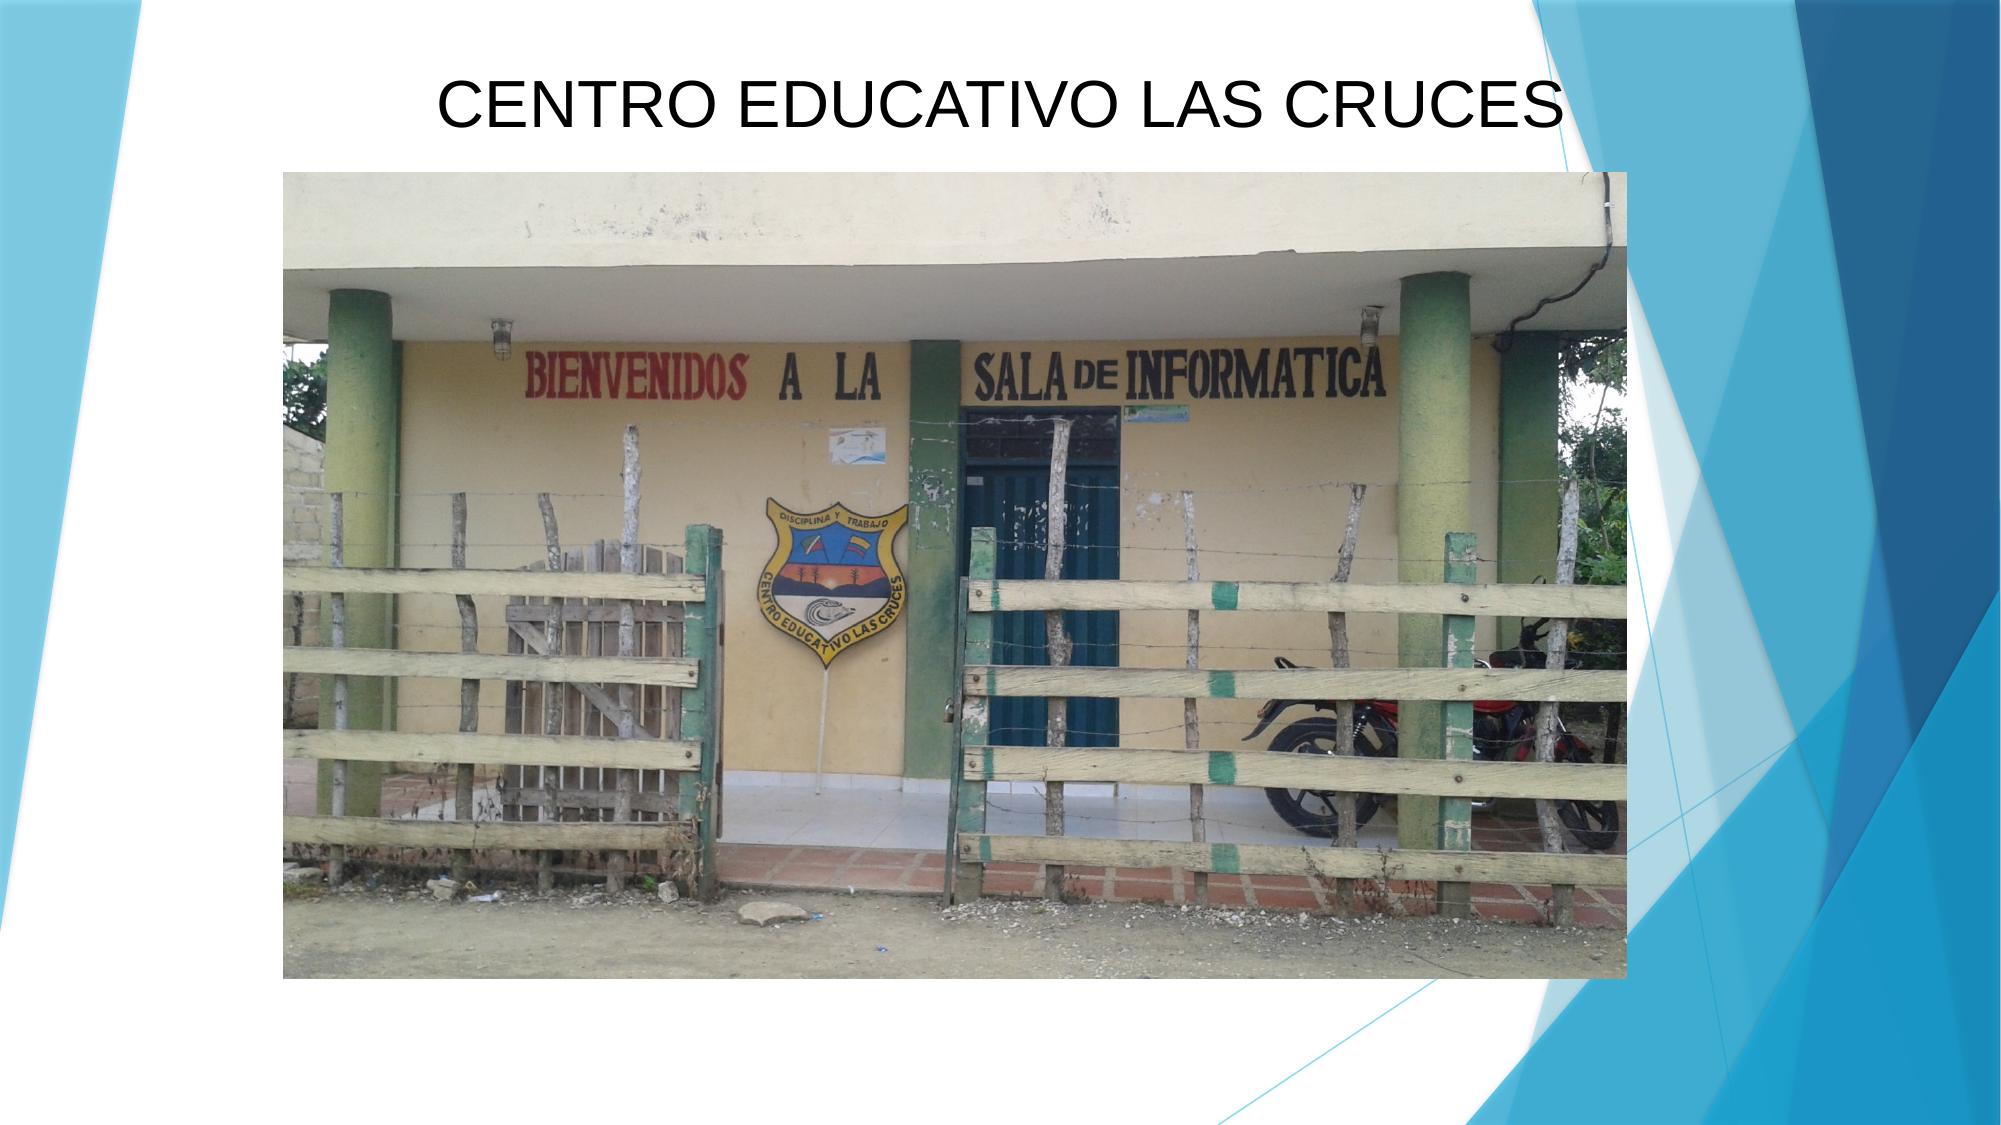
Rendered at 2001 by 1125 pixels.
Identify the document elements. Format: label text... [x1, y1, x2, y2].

picture [283, 171, 1628, 979]
text_box CENTRO EDUCATIVO LAS CRUCES [265, 53, 1738, 148]
